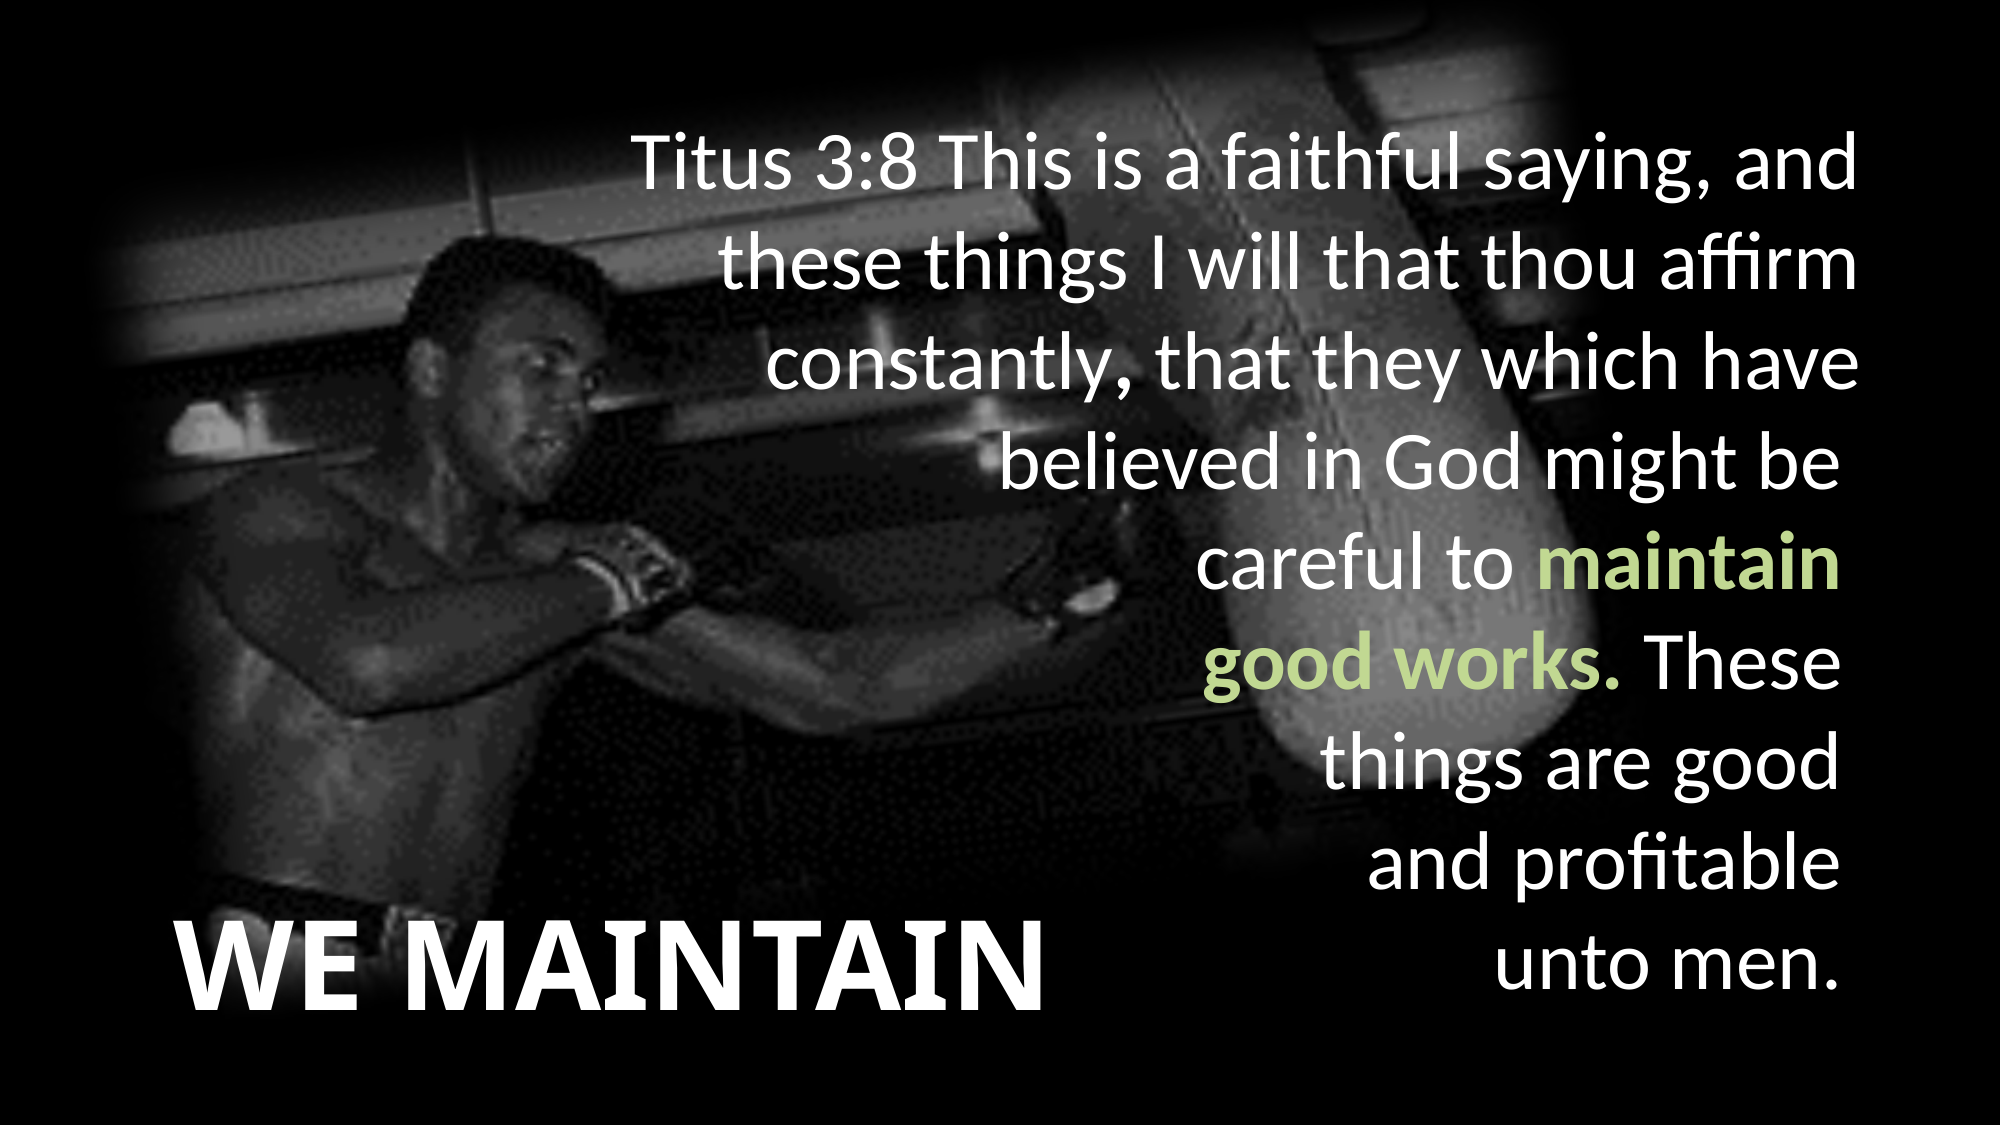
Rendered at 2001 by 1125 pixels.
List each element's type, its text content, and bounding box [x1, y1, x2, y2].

text_box Titus 3:8 This is a faithful saying, and these things I will that thou affirm constantly, that they which have believed in God might be careful to maintain good works. These things are good and profitable unto men. [521, 99, 1877, 1014]
picture [106, 25, 1639, 948]
text_box WE MAINTAIN [158, 948, 1291, 1043]
